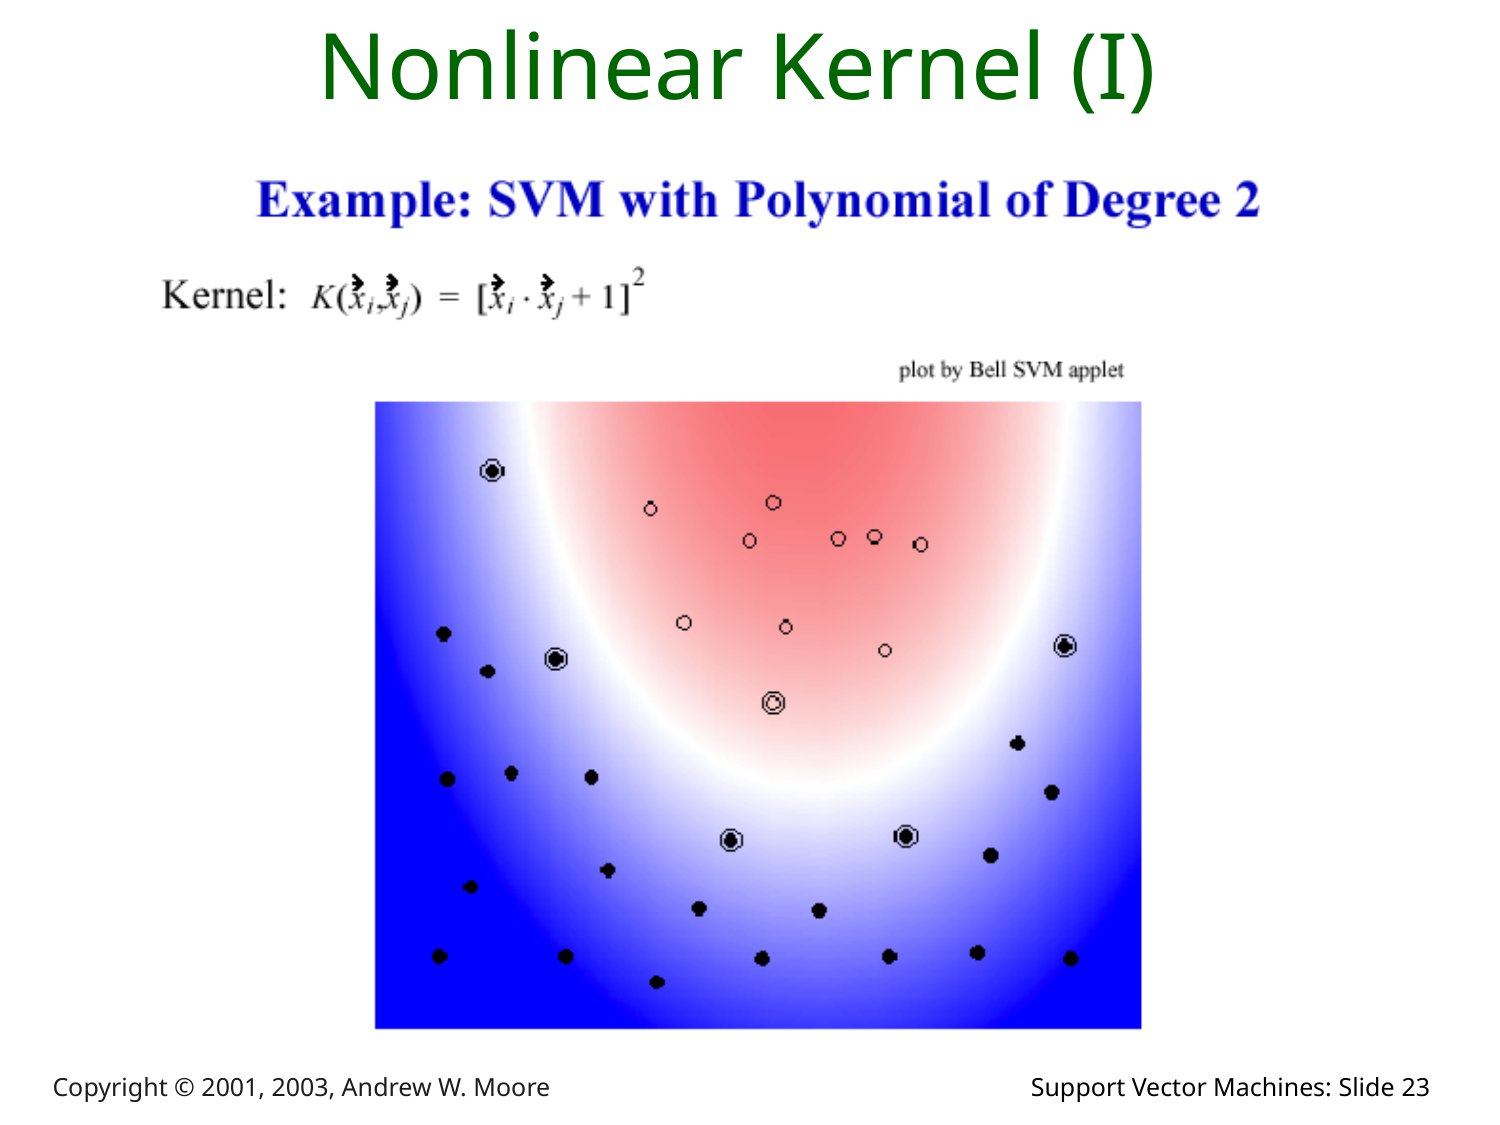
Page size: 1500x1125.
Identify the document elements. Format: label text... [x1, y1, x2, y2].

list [122, 137, 1363, 1060]
title Nonlinear Kernel (I) [37, 12, 1438, 125]
footer Copyright © 2001, 2003, Andrew W. Moore [37, 1066, 871, 1109]
